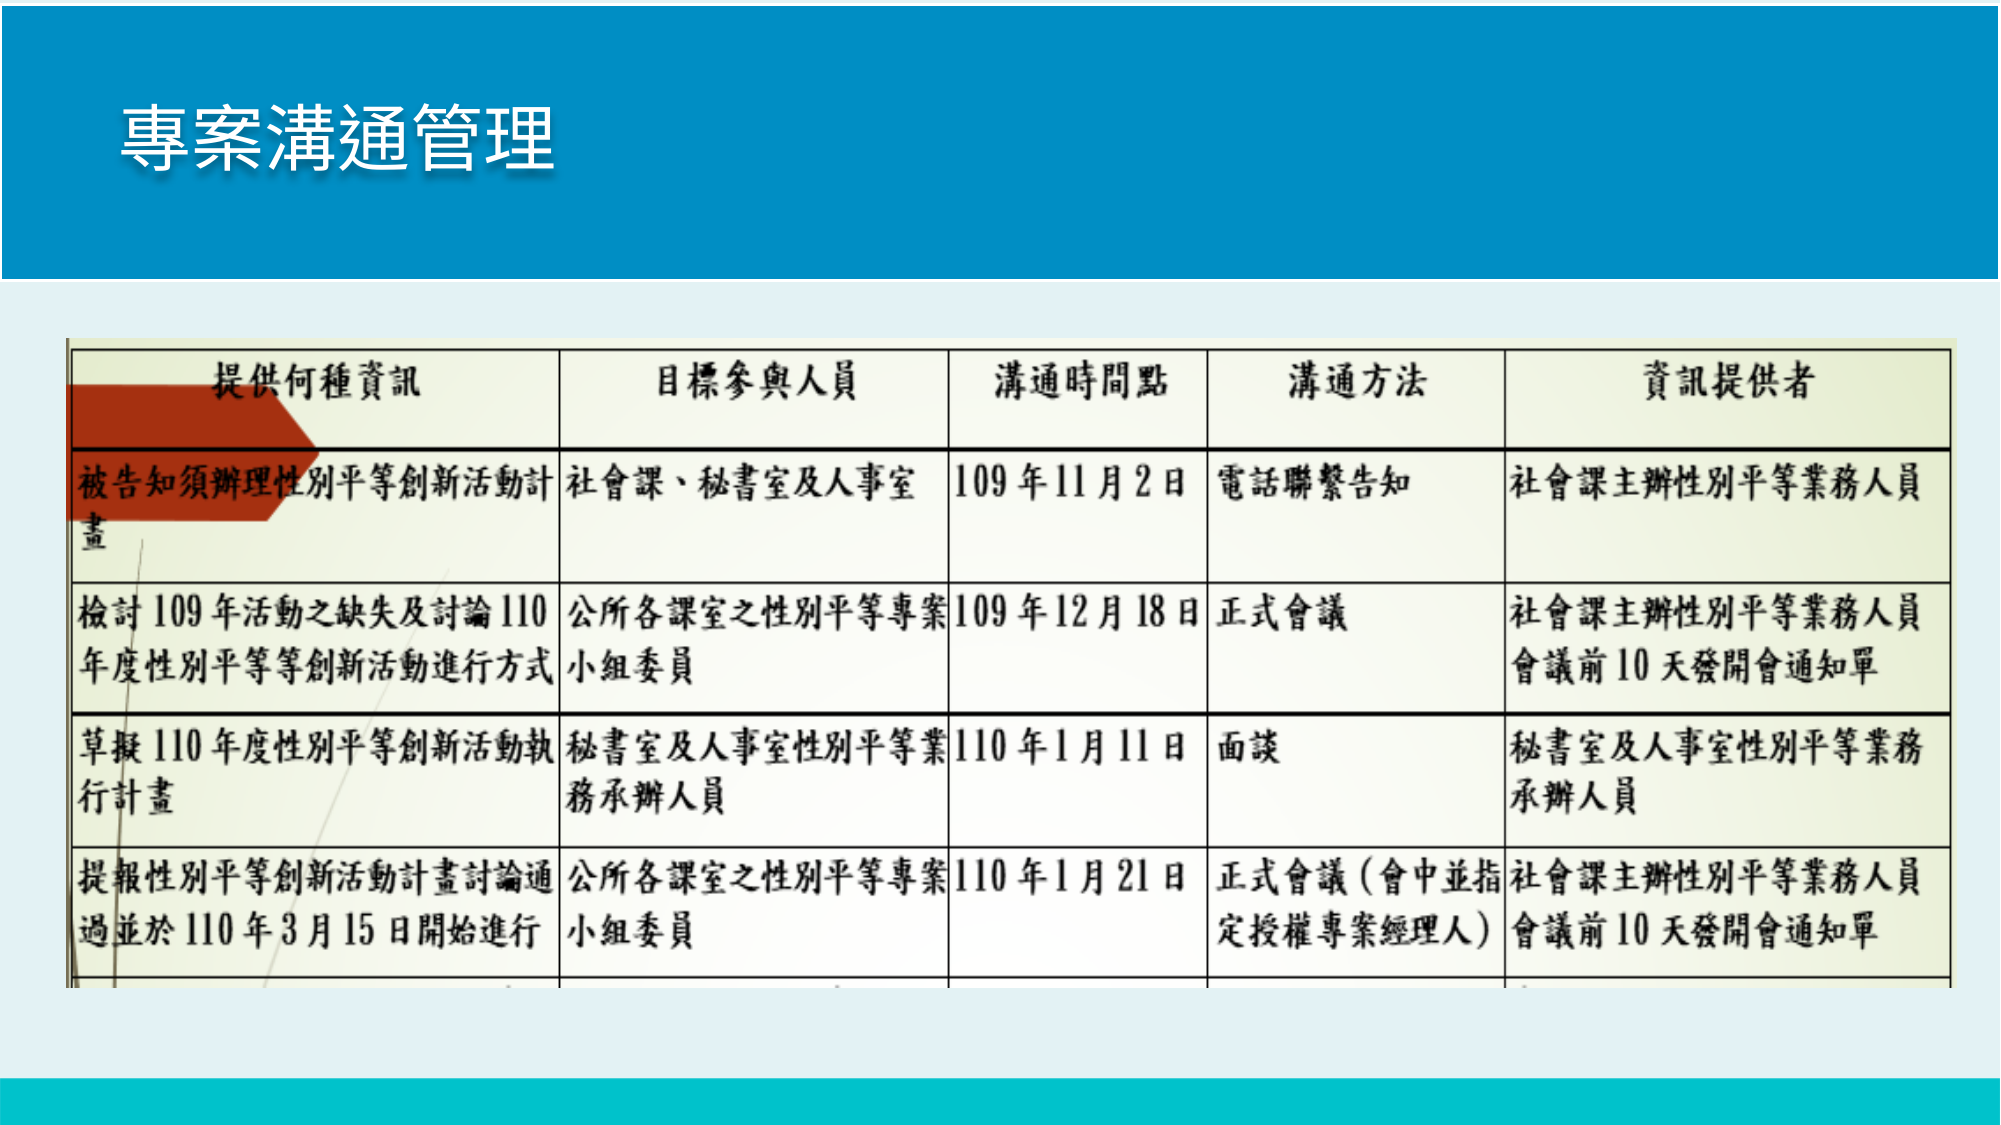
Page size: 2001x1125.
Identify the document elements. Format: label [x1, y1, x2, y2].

picture [0, 282, 2000, 1125]
text_box [0, 3, 2000, 281]
